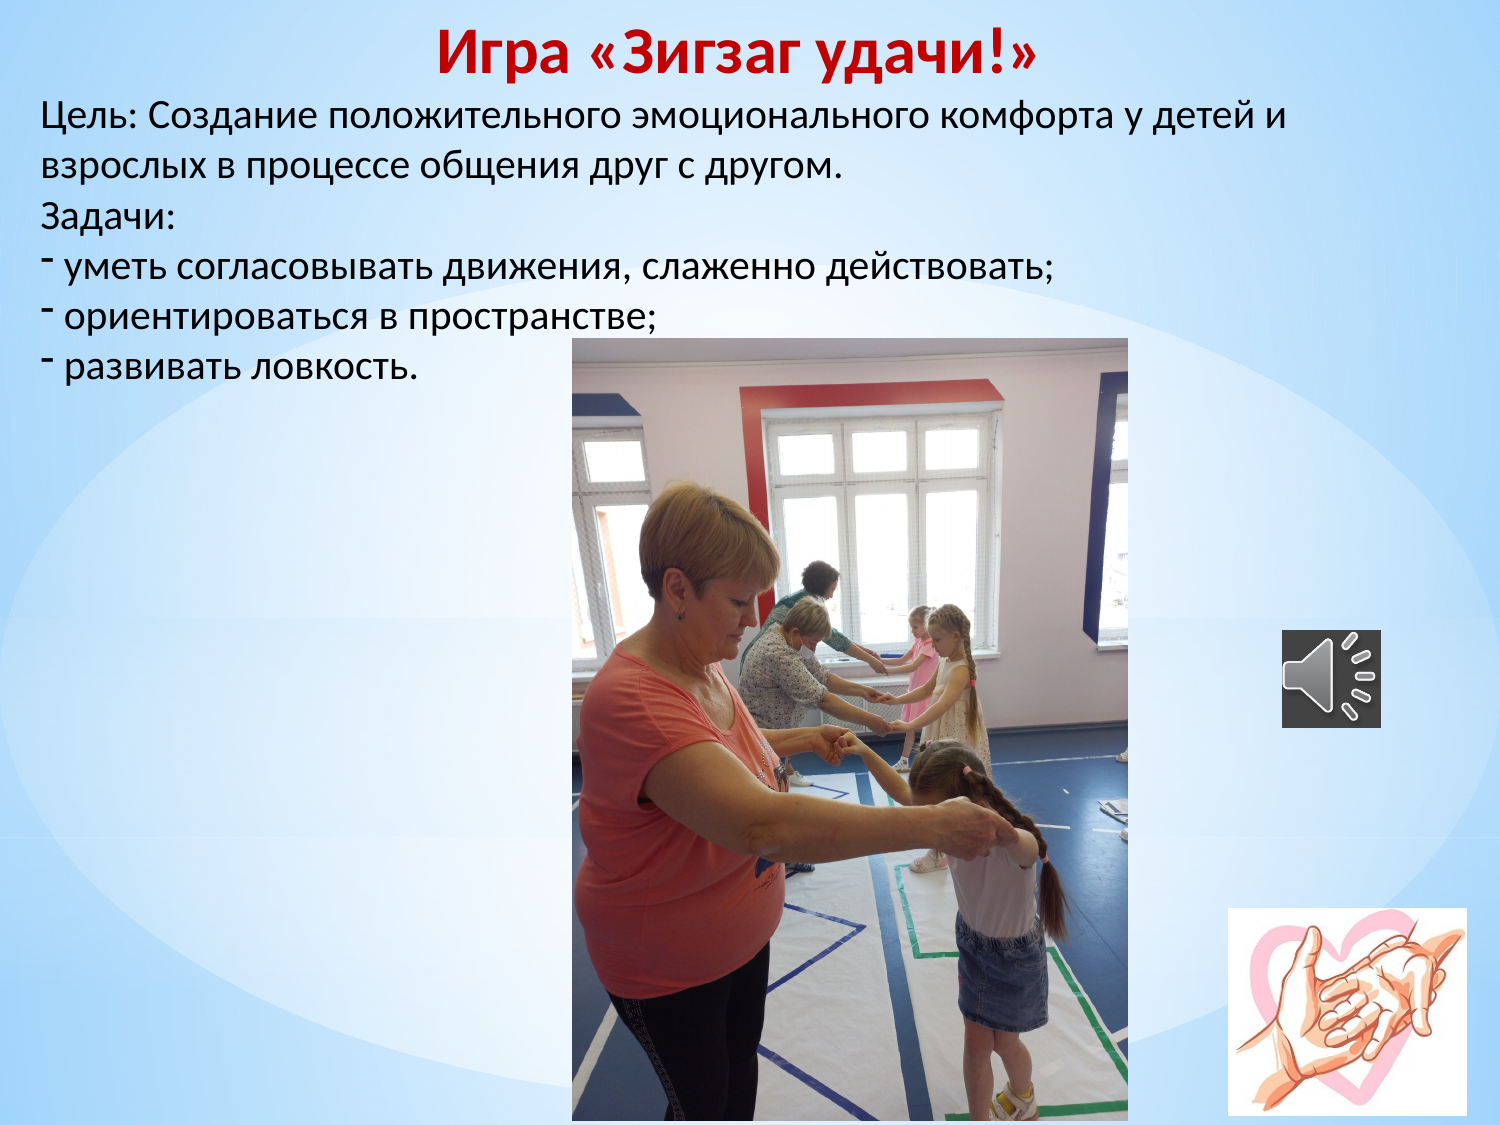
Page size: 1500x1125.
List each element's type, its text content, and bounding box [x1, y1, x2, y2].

picture [572, 337, 1129, 1121]
text_box Игра «Зигзаг удачи!» Цель: Создание положительного эмоционального комфорта у детей и взрослых в процессе общения друг с другом. Задачи: уметь согласовывать движения, слаженно действовать; ориентироваться в пространстве; развивать ловкость. [25, 0, 1456, 505]
picture [1228, 907, 1467, 1117]
picture [1281, 628, 1382, 730]
